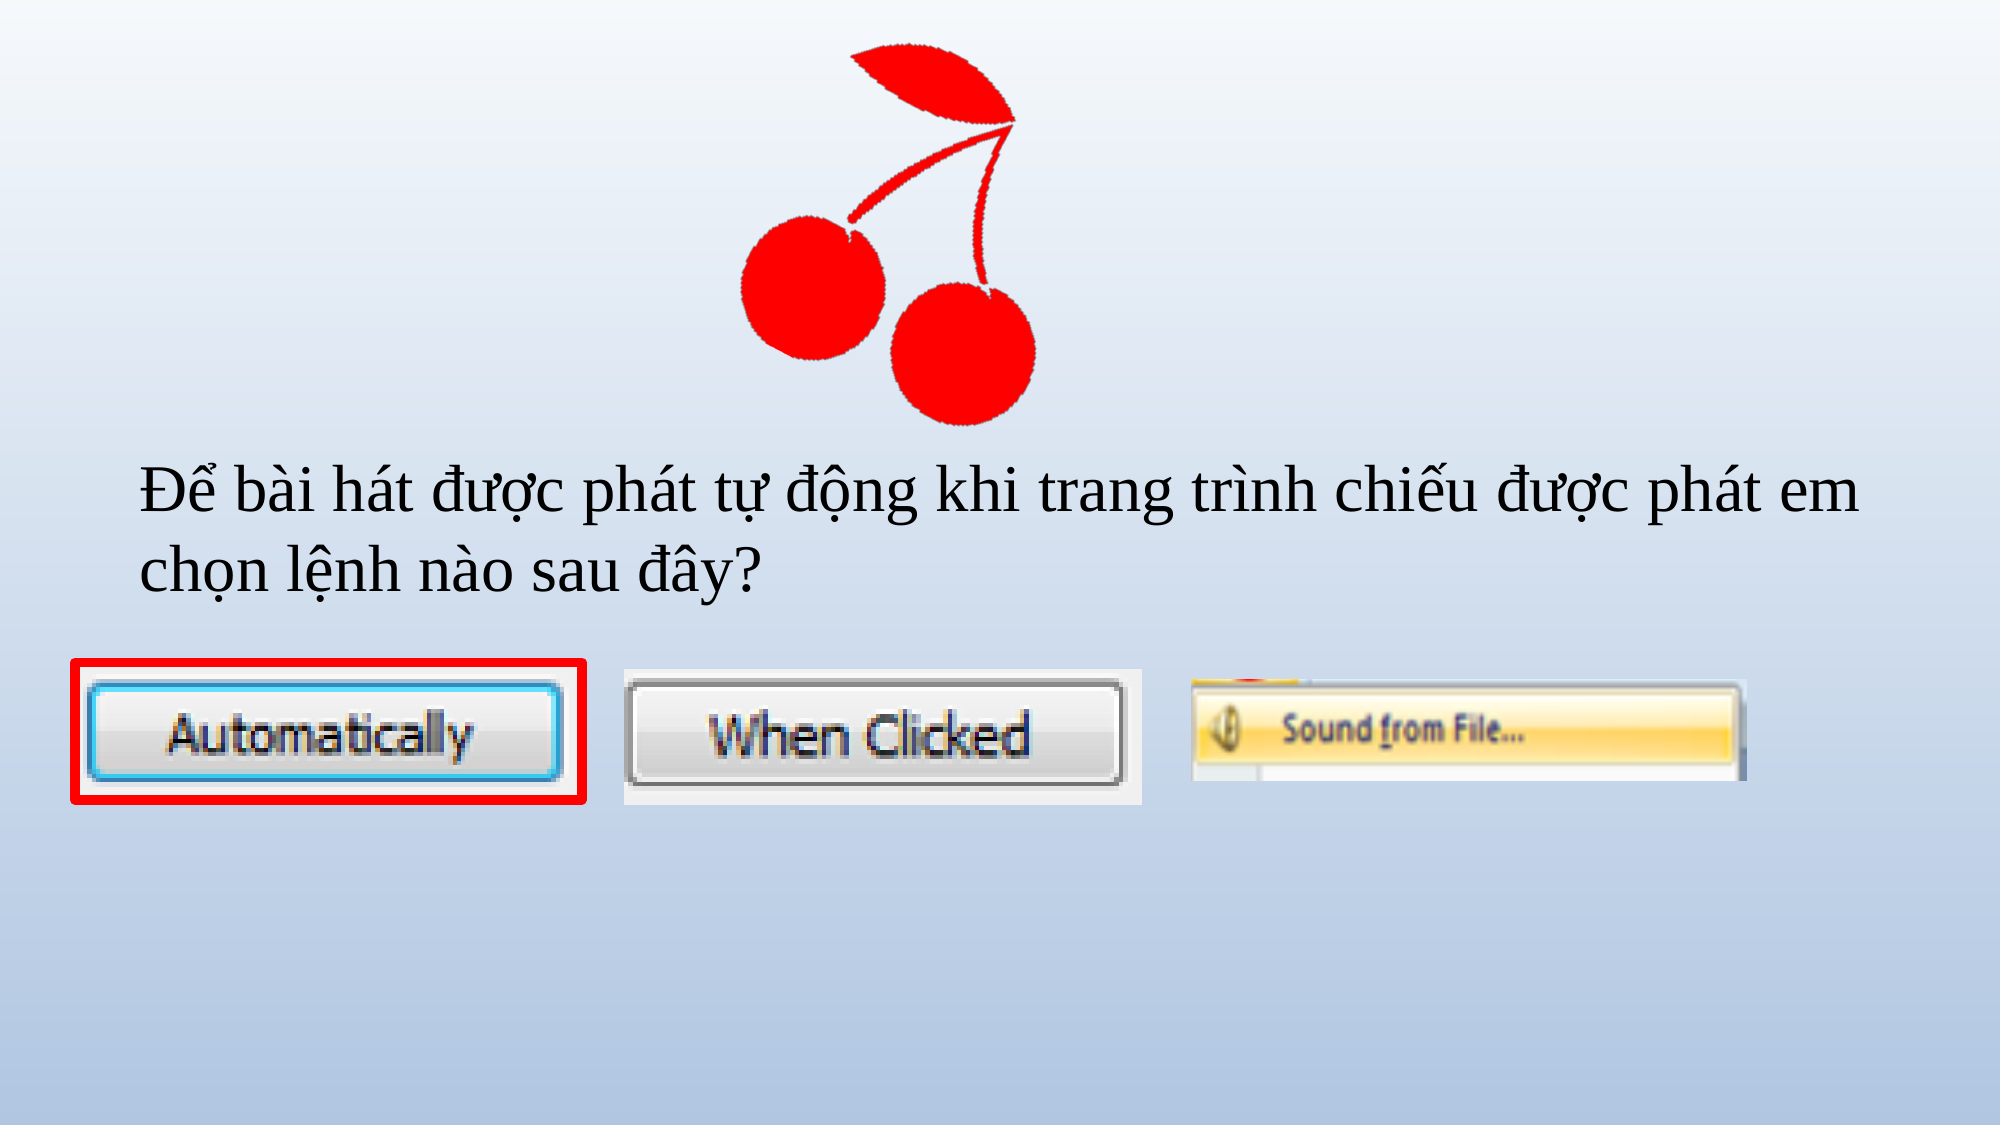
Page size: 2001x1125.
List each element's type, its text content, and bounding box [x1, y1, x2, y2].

picture [624, 669, 1143, 805]
picture [1191, 679, 1748, 781]
picture [714, 11, 1150, 461]
text_box Để bài hát được phát tự động khi trang trình chiếu được phát em chọn lệnh nào sau đây? [125, 437, 1888, 613]
picture [74, 662, 583, 801]
